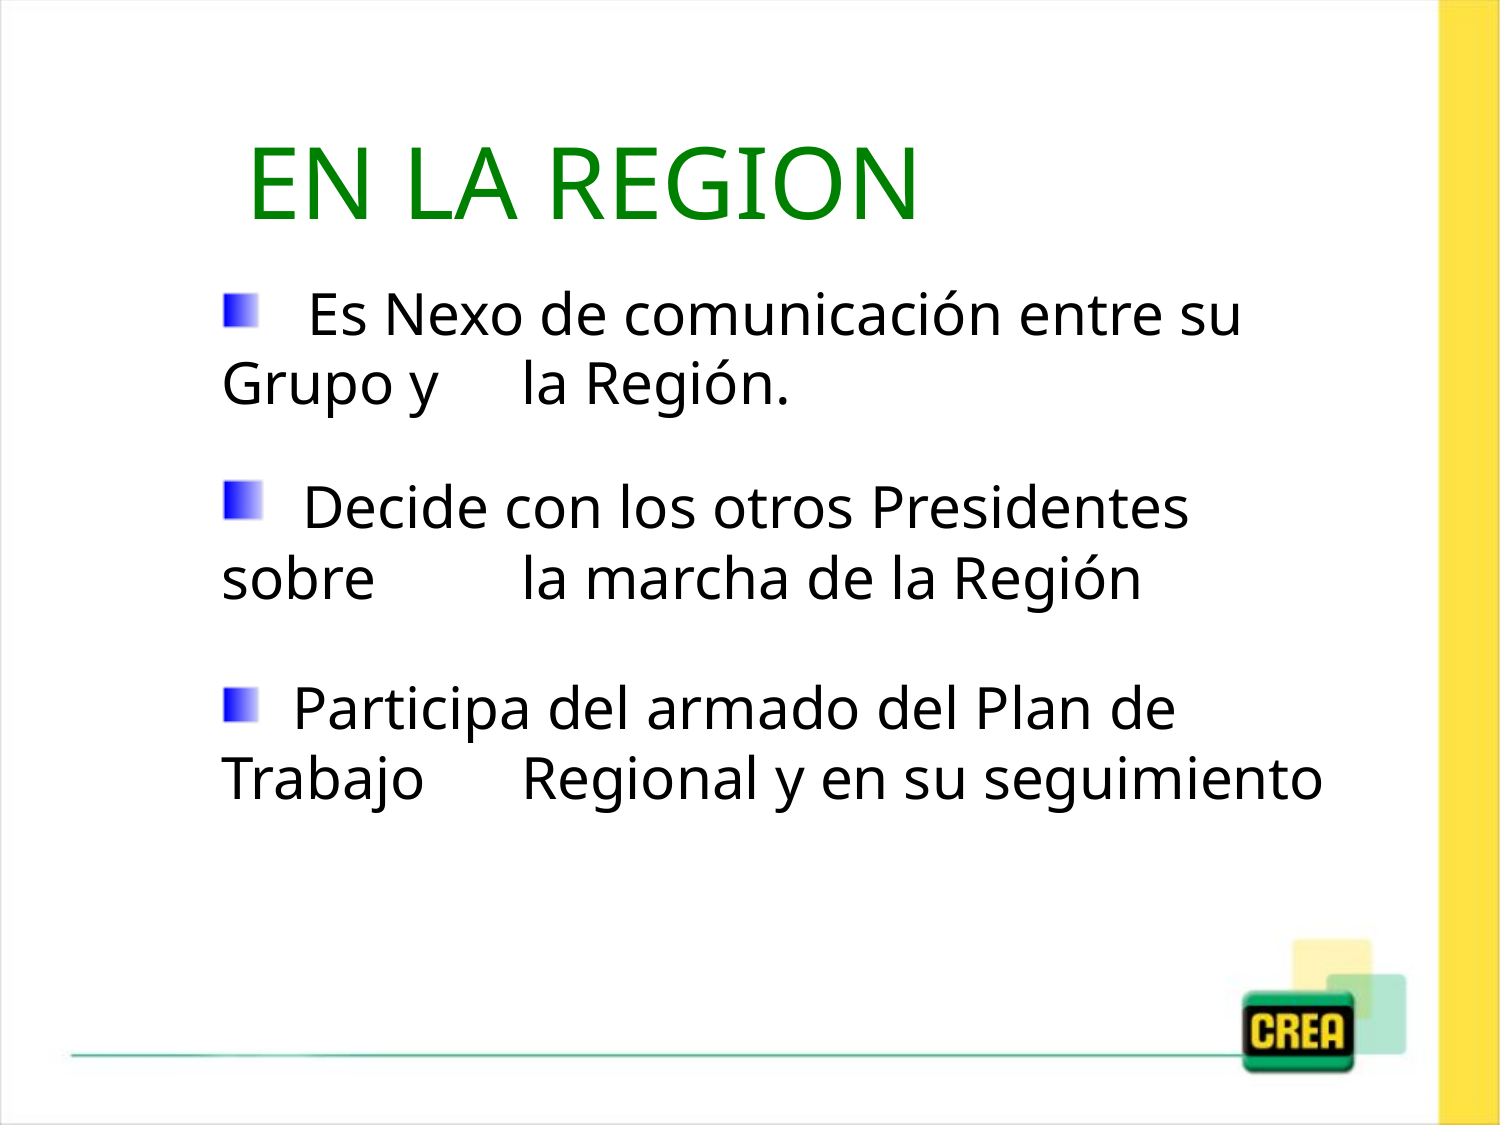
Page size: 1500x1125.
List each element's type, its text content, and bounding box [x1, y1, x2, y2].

text_box Decide con los otros Presidentes sobre la marcha de la Región [206, 454, 1344, 619]
picture [0, 0, 1500, 1125]
text_box Participa del armado del Plan de Trabajo Regional y en su seguimiento [206, 664, 1407, 819]
text_box Es Nexo de comunicación entre su Grupo y la Región. [206, 269, 1444, 424]
text_box EN LA REGION [230, 112, 939, 247]
